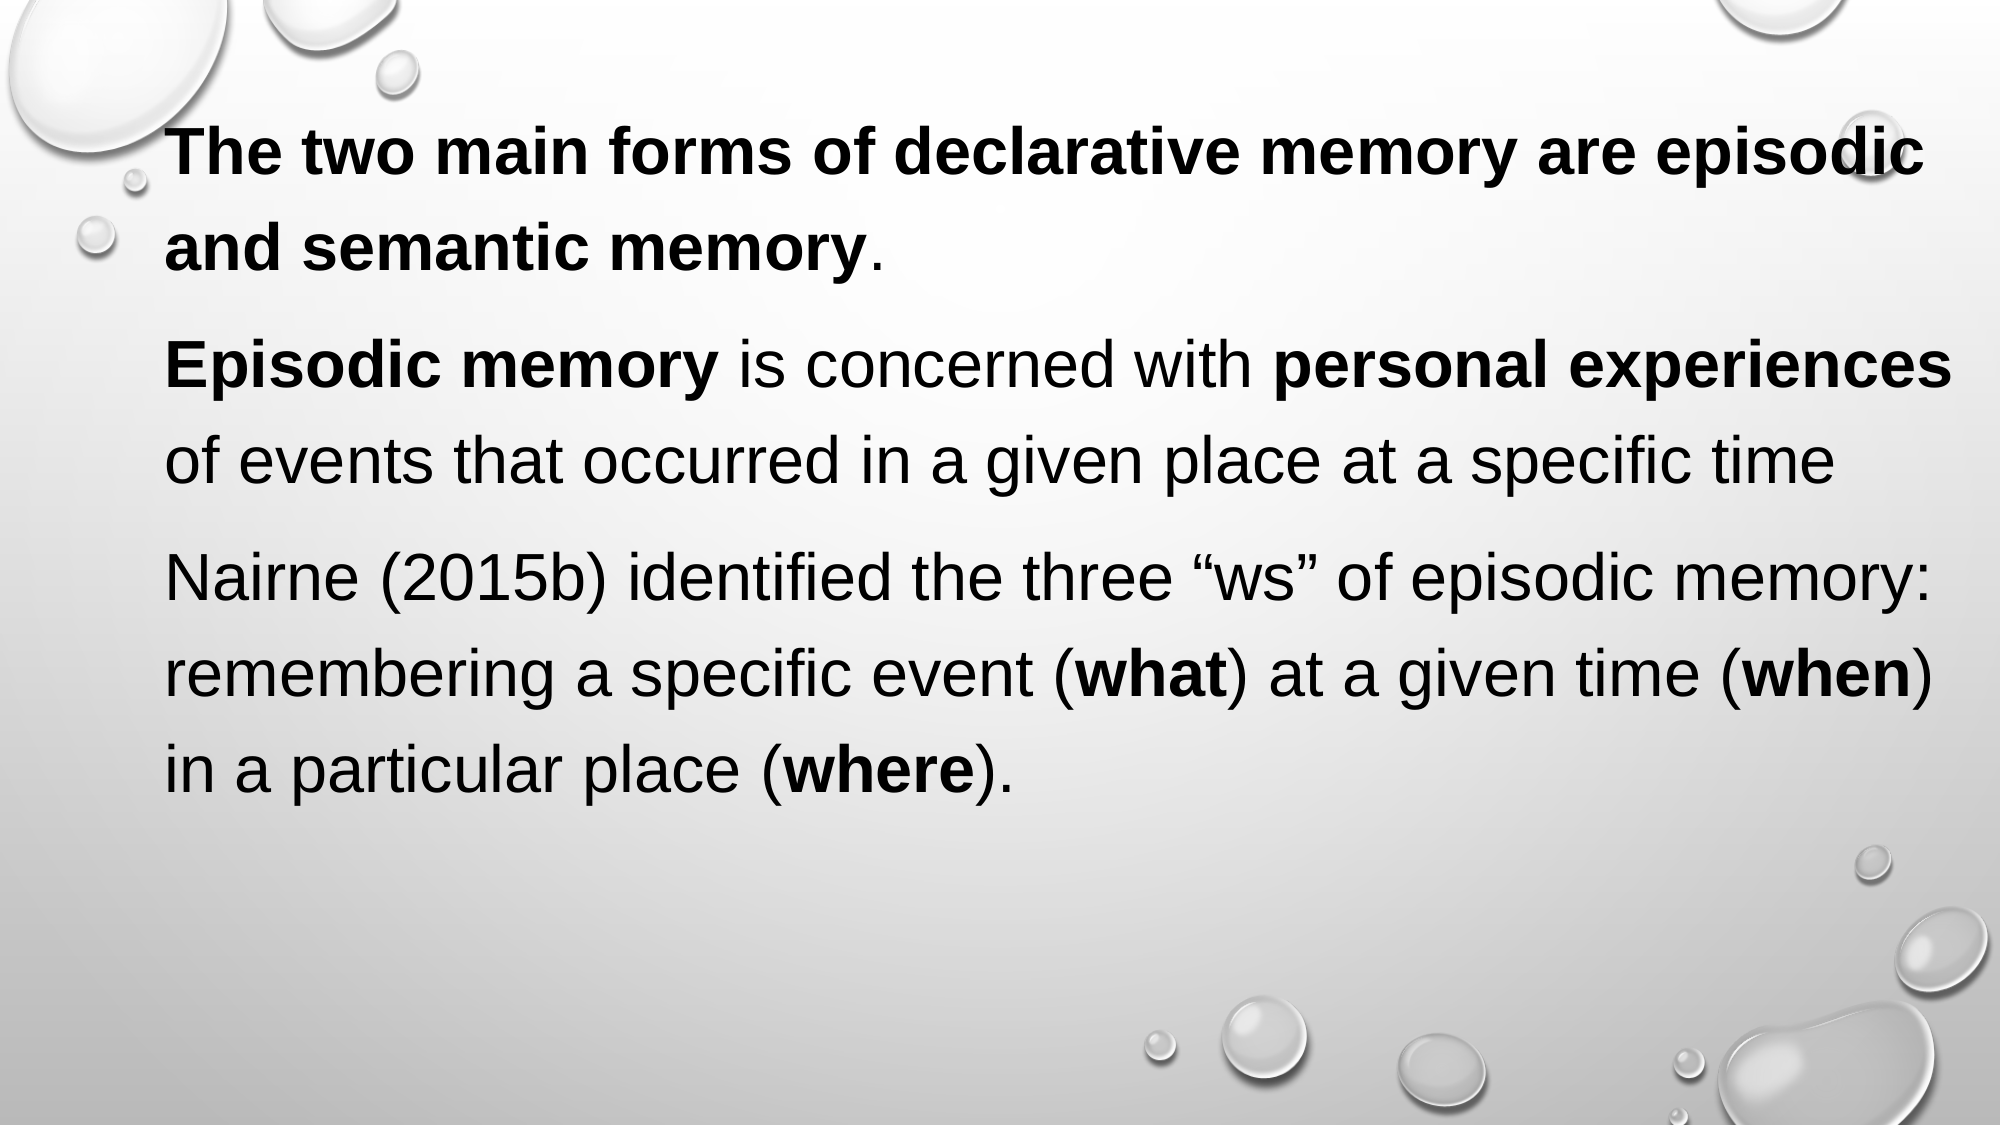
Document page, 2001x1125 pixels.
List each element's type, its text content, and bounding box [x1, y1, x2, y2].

list The two main forms of declarative memory are episodic and semantic memory. Episodic memory is concerned with personal experiences of events that occurred in a given place at a specific time Nairne (2015b) identified the three “ws” of episodic memory: remembering a specific event (what) at a given time (when) in a particular place (where). [149, 84, 1970, 1096]
picture [0, 0, 2000, 1125]
